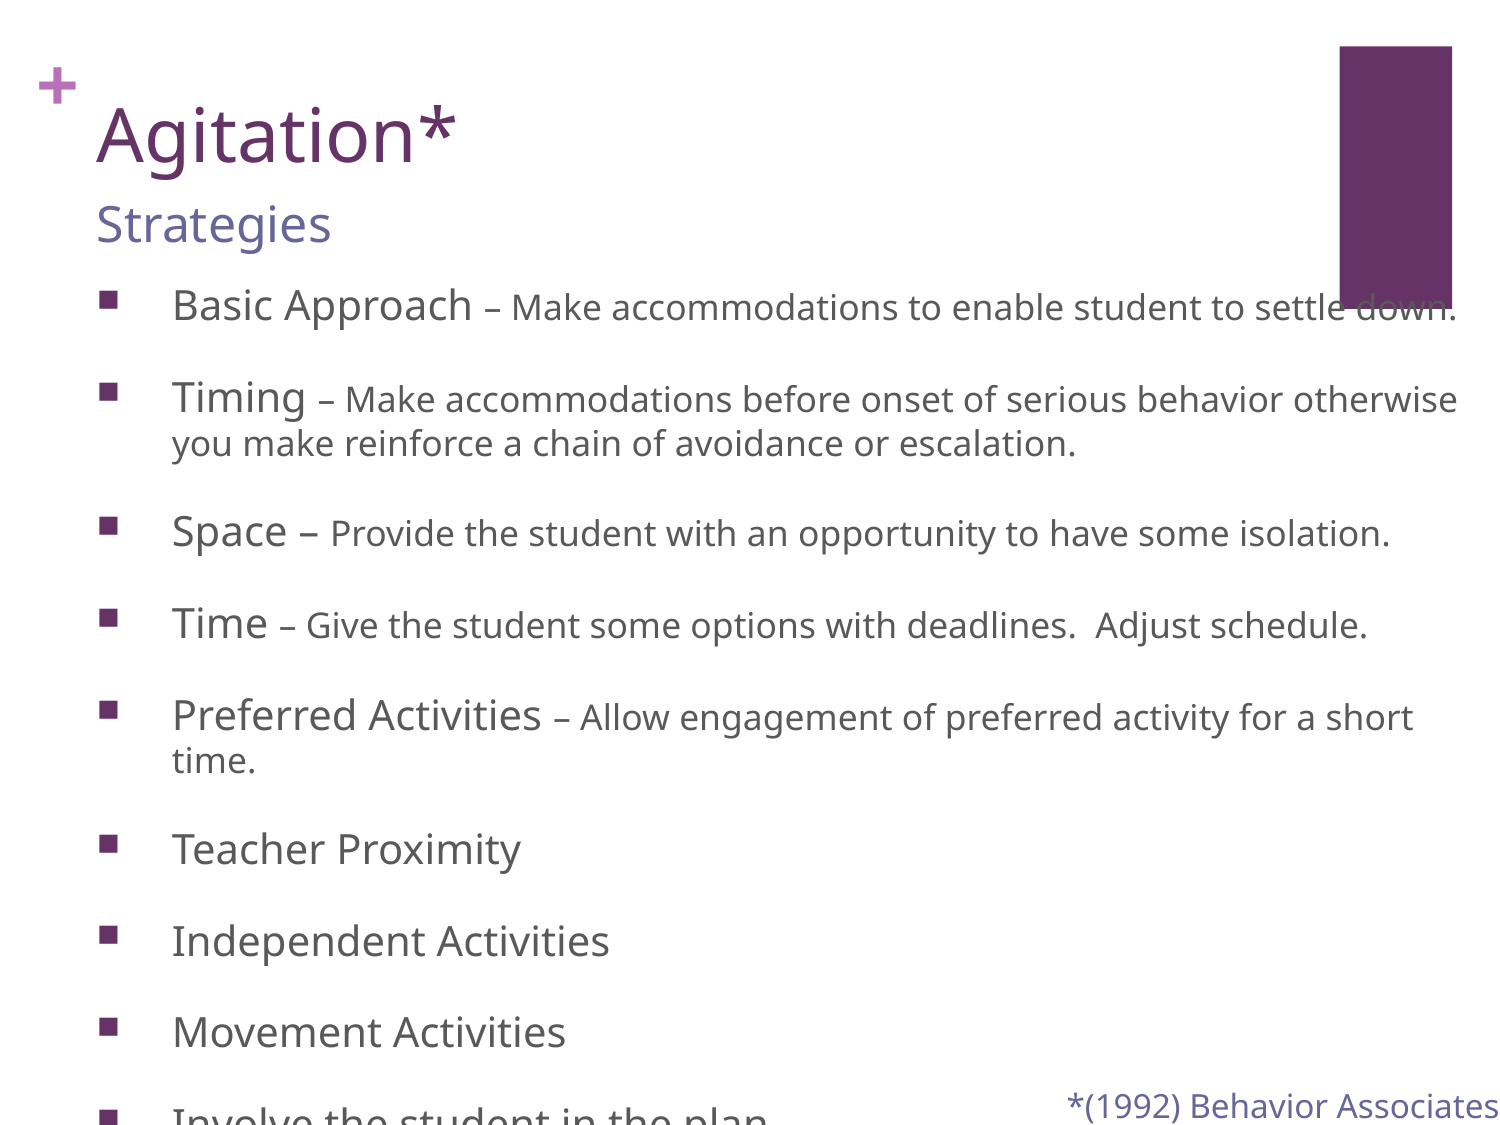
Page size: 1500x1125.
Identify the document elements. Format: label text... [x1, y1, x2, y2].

list Strategies [81, 185, 1322, 313]
title Agitation* [81, 22, 1322, 185]
list Basic Approach – Make accommodations to enable student to settle down. Timing – Make accommodations before onset of serious behavior otherwise you make reinforce a chain of avoidance or escalation. Space – Provide the student with an opportunity to have some isolation. Time – Give the student some options with deadlines. Adjust schedule. Preferred Activities – Allow engagement of preferred activity for a short time. Teacher Proximity Independent Activities Movement Activities Involve the student in the plan [81, 271, 1500, 1099]
text_box *(1992) Behavior Associates [1051, 1078, 1500, 1125]
